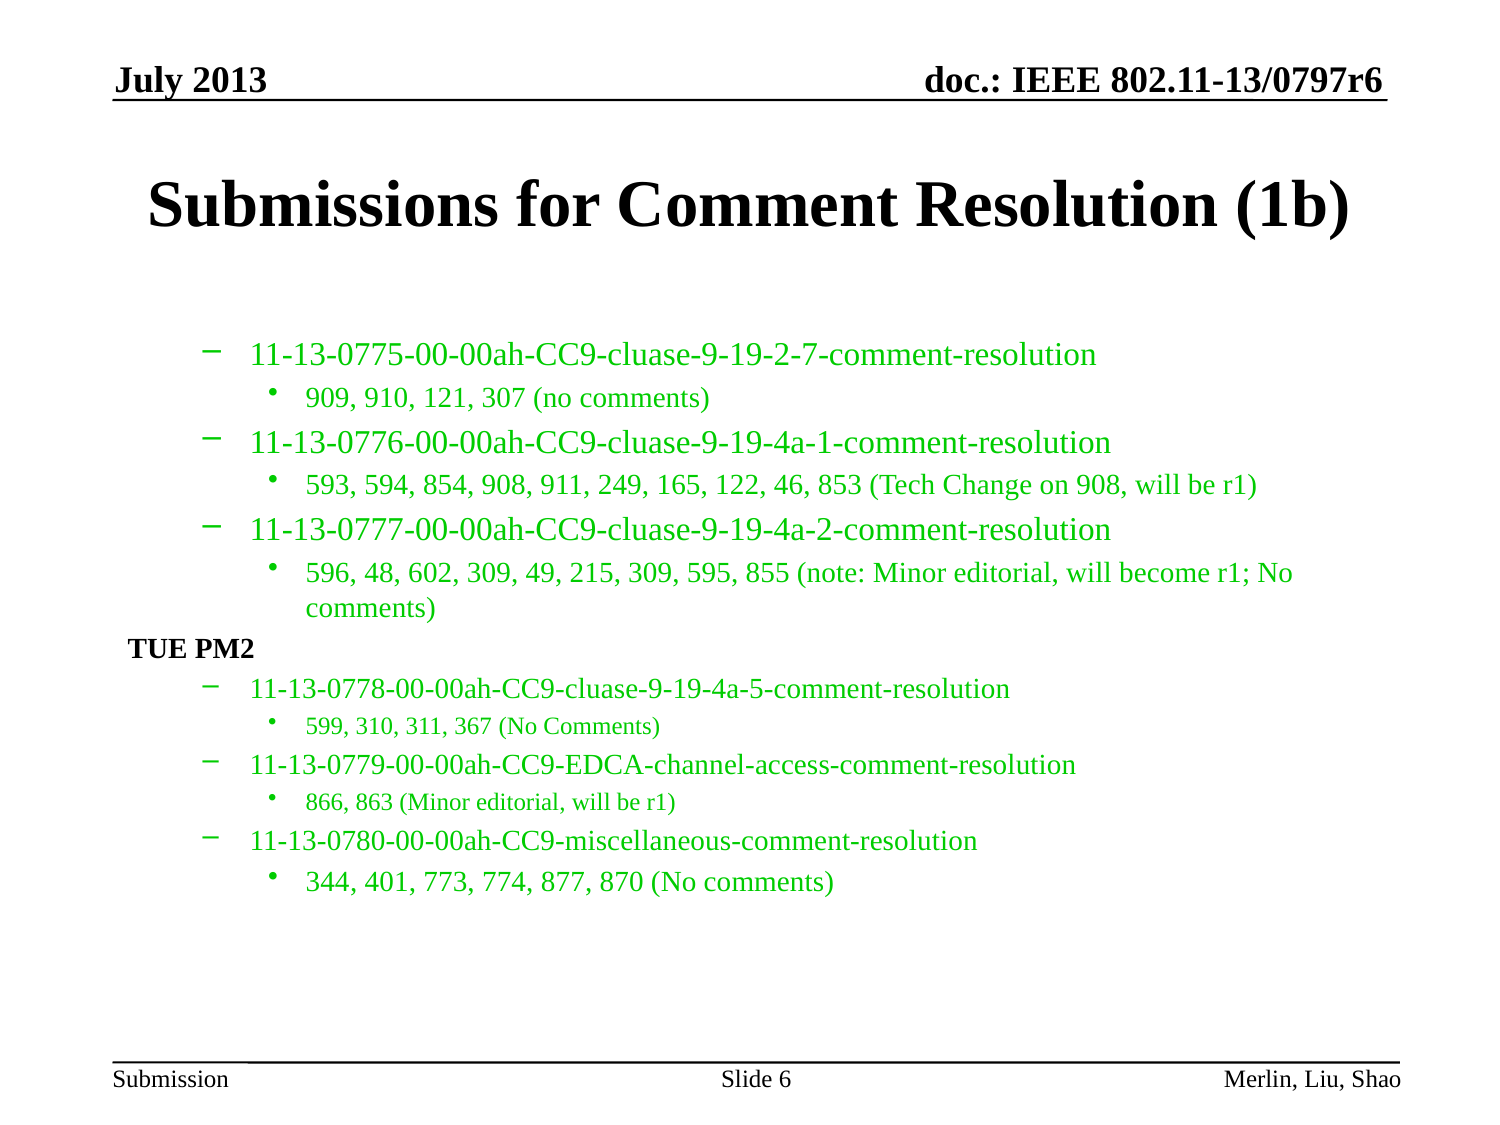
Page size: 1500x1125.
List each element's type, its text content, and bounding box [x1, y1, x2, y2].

list 11-13-0775-00-00ah-CC9-cluase-9-19-2-7-comment-resolution 909, 910, 121, 307 (no comments) 11-13-0776-00-00ah-CC9-cluase-9-19-4a-1-comment-resolution 593, 594, 854, 908, 911, 249, 165, 122, 46, 853 (Tech Change on 908, will be r1) 11-13-0777-00-00ah-CC9-cluase-9-19-4a-2-comment-resolution 596, 48, 602, 309, 49, 215, 309, 595, 855 (note: Minor editorial, will become r1; No comments) TUE PM2 11-13-0778-00-00ah-CC9-cluase-9-19-4a-5-comment-resolution 599, 310, 311, 367 (No Comments) 11-13-0779-00-00ah-CC9-EDCA-channel-access-comment-resolution 866, 863 (Minor editorial, will be r1) 11-13-0780-00-00ah-CC9-miscellaneous-comment-resolution 344, 401, 773, 774, 877, 870 (No comments) [112, 324, 1388, 1001]
footer Merlin, Liu, Shao [1221, 1061, 1402, 1093]
slide_number Slide 6 [712, 1061, 800, 1093]
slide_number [114, 54, 313, 101]
title Submissions for Comment Resolution (1b) [112, 112, 1388, 288]
